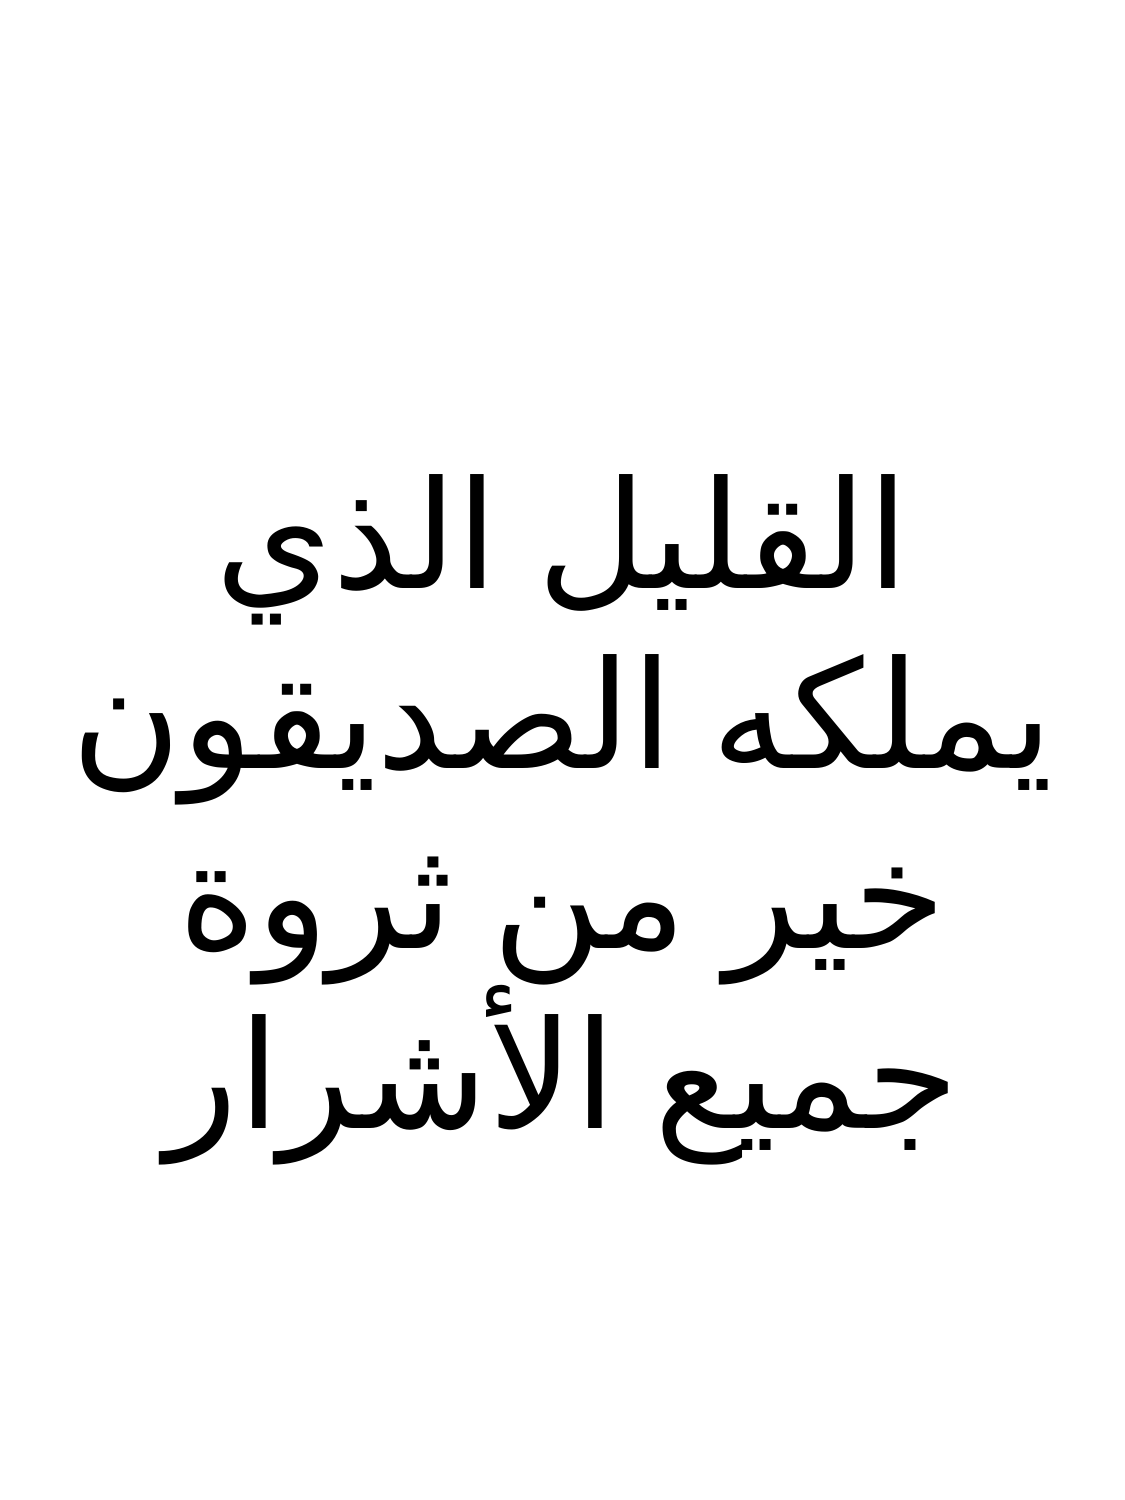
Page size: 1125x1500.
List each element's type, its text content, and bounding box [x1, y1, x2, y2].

list القليل الذي يملكه الصديقون خير من ثروة جميع الأشرار [18, 431, 1107, 1154]
